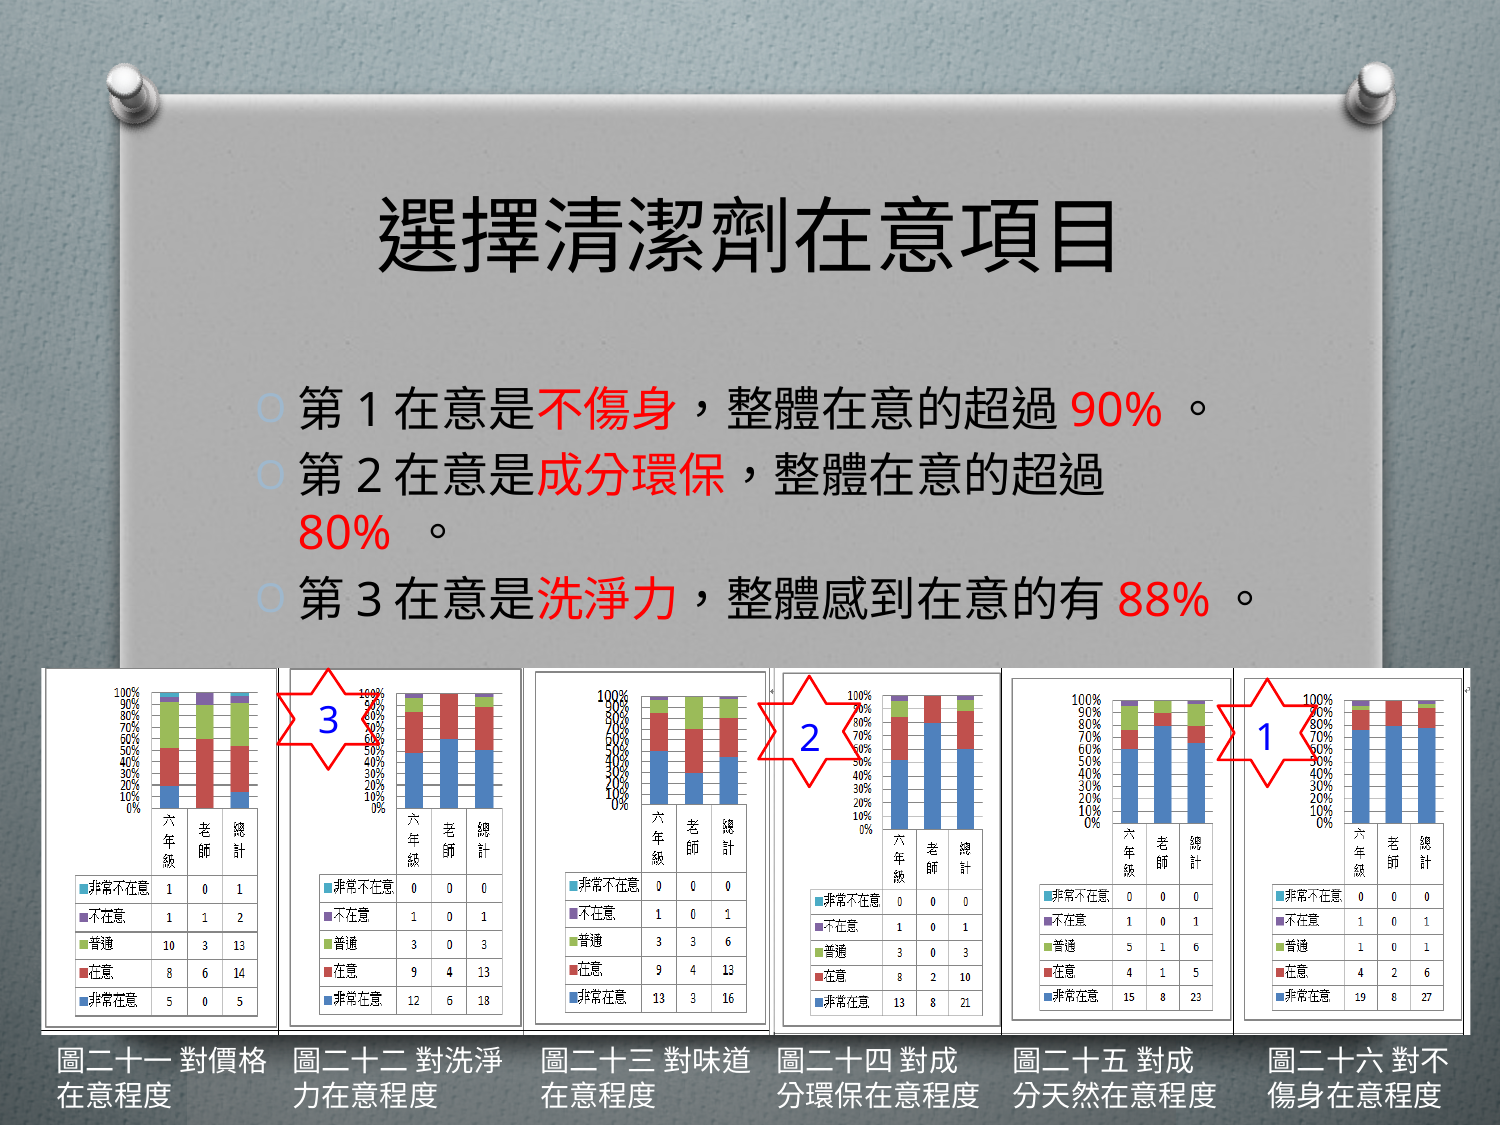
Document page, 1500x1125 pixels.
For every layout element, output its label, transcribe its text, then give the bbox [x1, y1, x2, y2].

text_box 圖二十六 對不傷身在意程度 [1252, 1036, 1471, 1120]
picture [41, 668, 1471, 1036]
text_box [277, 668, 380, 770]
text_box 圖二十三 對味道在意程度 [525, 1038, 761, 1120]
text_box 圖二十五 對成分天然在意程度 [997, 1039, 1235, 1120]
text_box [758, 675, 861, 788]
text_box 圖二十二 對洗淨力在意程度 [277, 1039, 525, 1120]
text_box 圖二十四 對成分環保在意程度 [761, 1036, 997, 1120]
picture [1317, 35, 1439, 156]
title 選擇清潔劑在意項目 [179, 134, 1323, 332]
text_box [1217, 678, 1318, 788]
picture [75, 29, 198, 153]
text_box 圖二十一 對價格在意程度 [41, 1038, 277, 1120]
list 第1在意是不傷身，整體在意的超過90%。 第2在意是成分環保，整體在意的超過80% 。 第3在意是洗淨力，整體感到在意的有88%。 [240, 371, 1294, 668]
